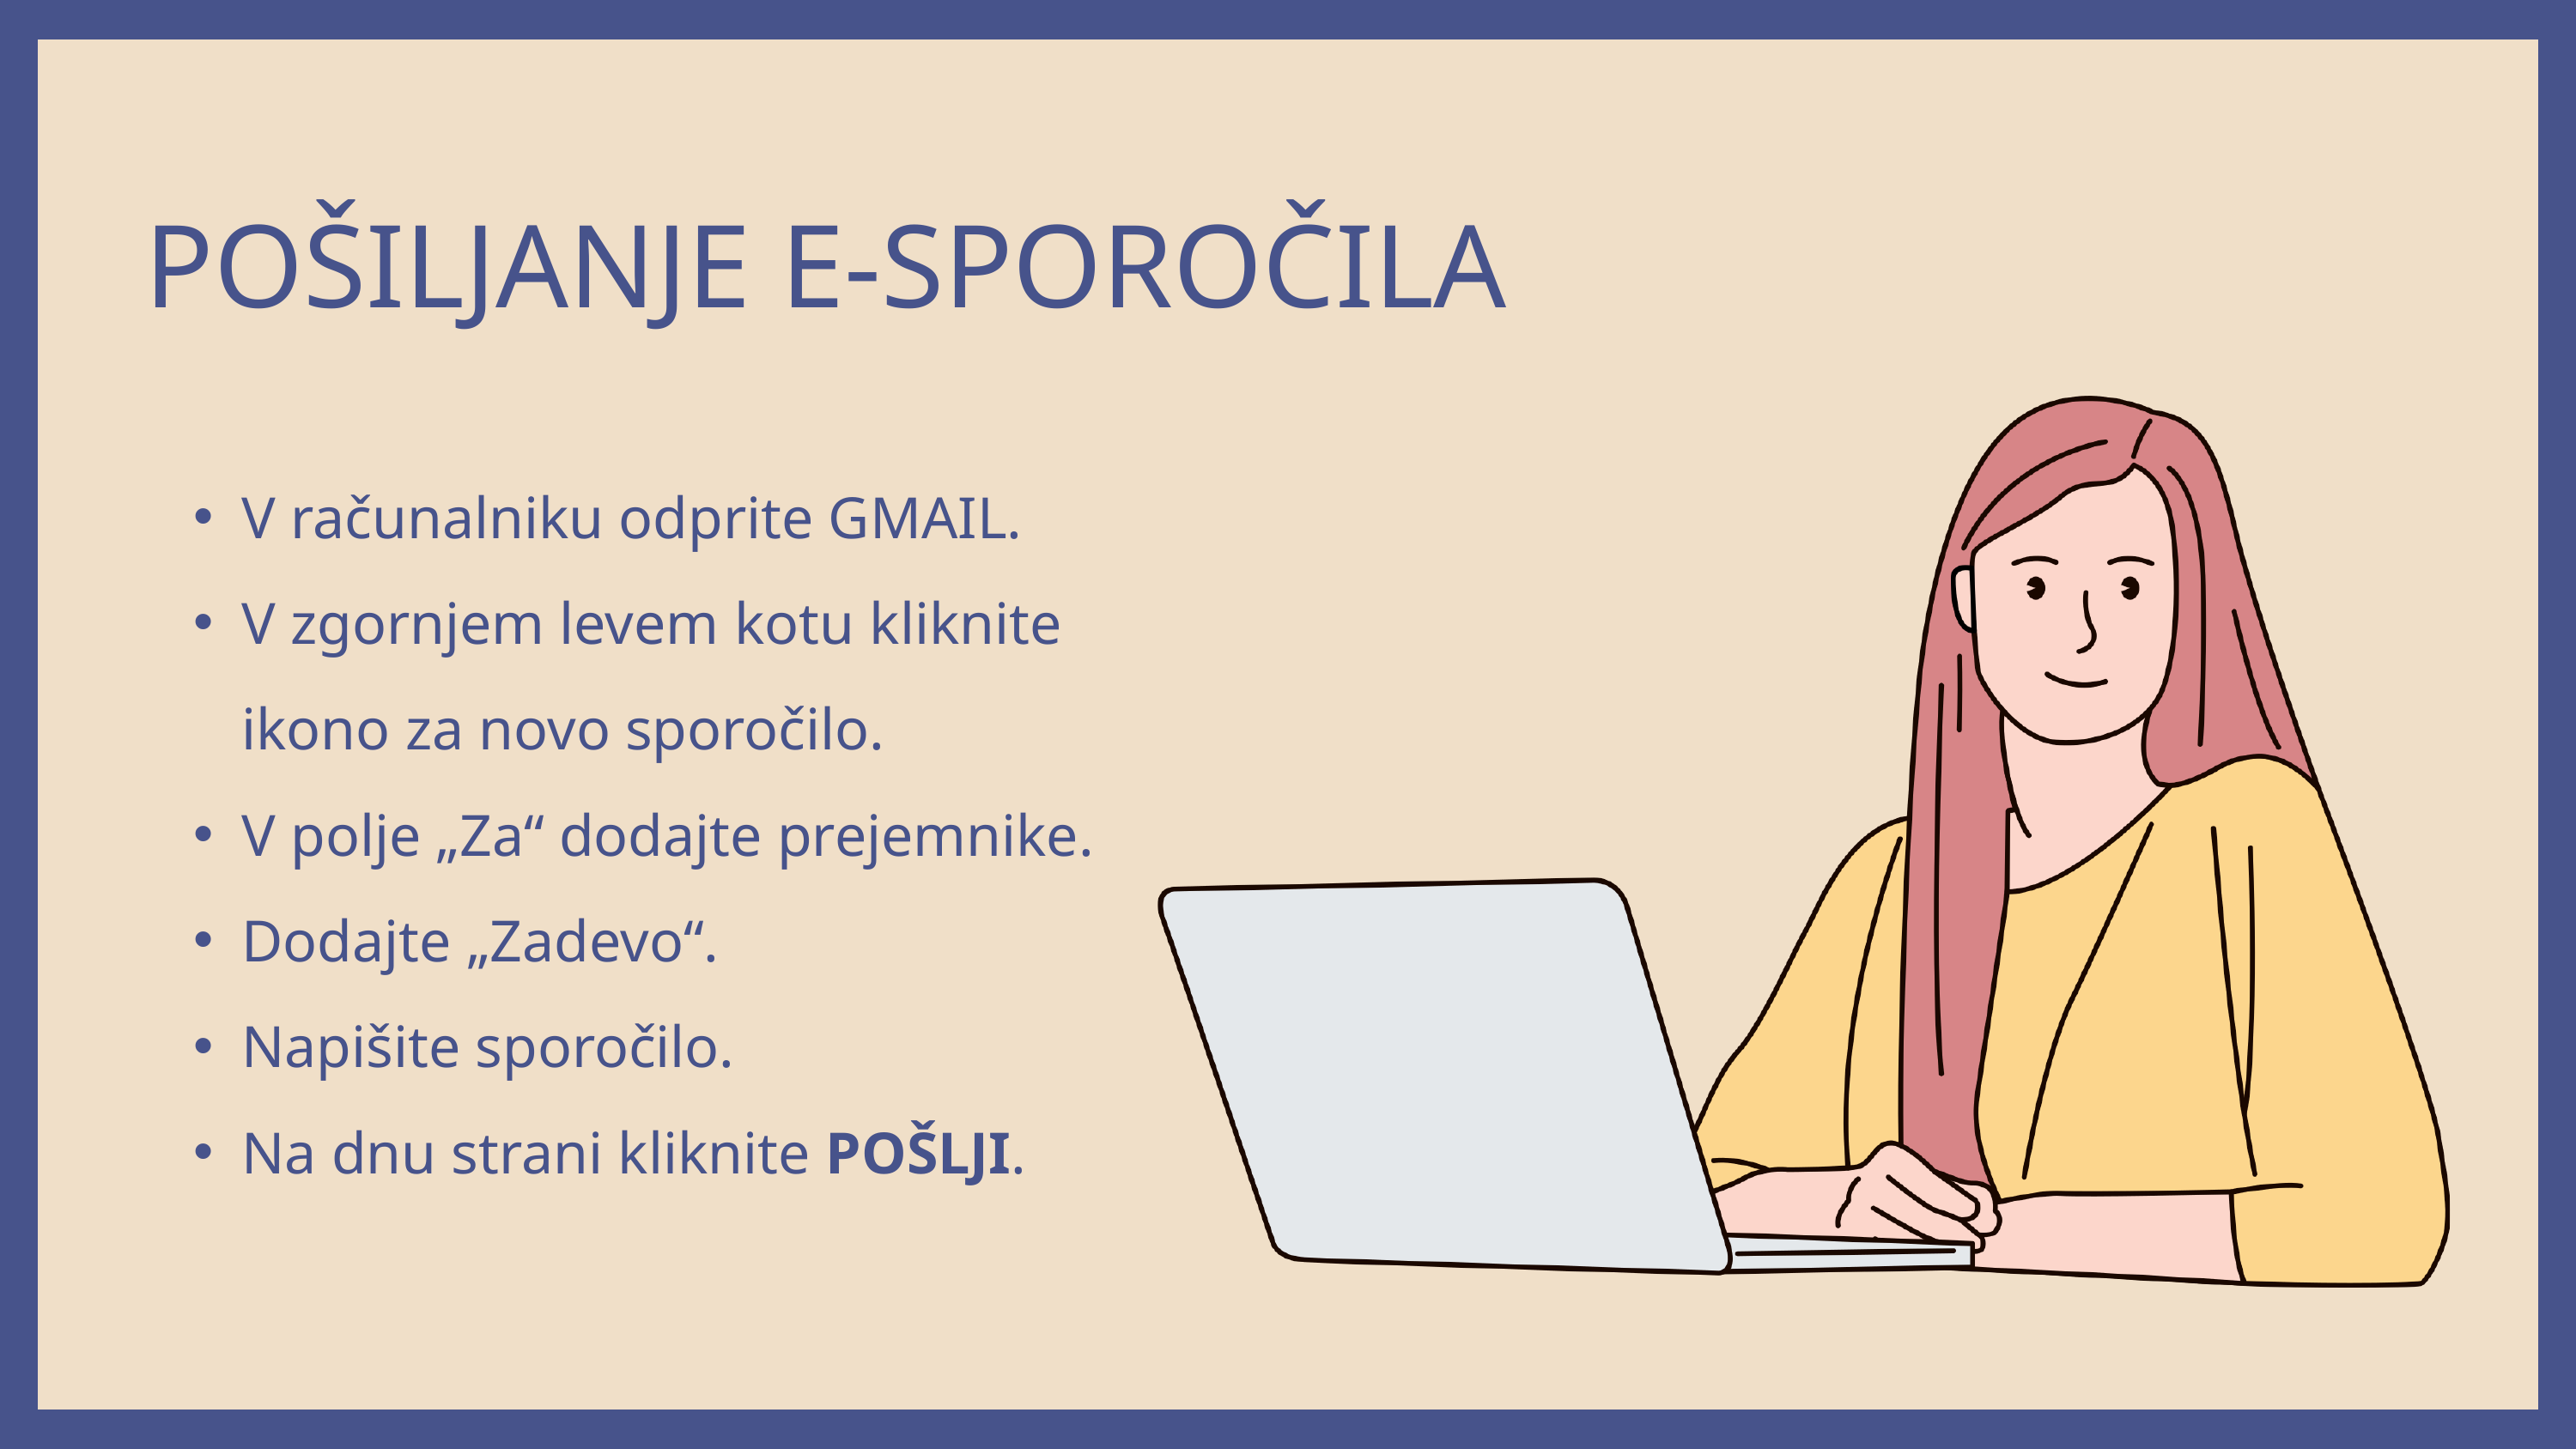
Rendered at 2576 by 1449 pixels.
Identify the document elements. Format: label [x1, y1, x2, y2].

text_box [37, 39, 2539, 1410]
